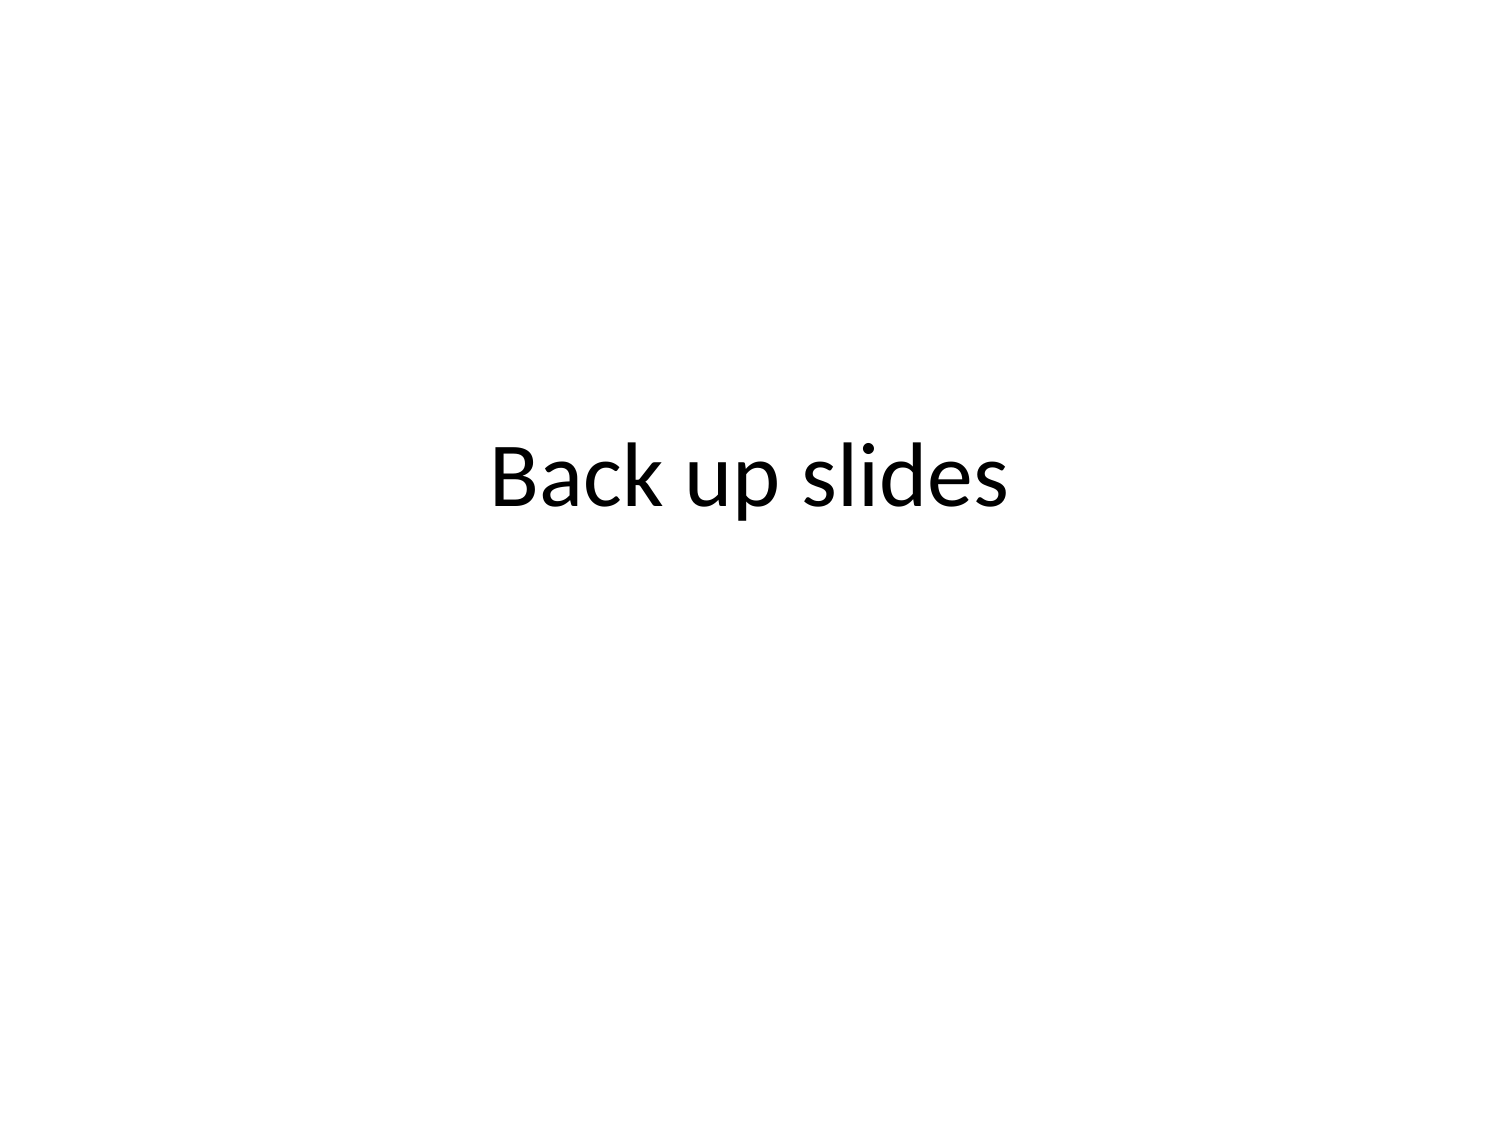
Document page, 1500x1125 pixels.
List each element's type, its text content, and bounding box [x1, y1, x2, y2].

title Back up slides [112, 349, 1388, 591]
